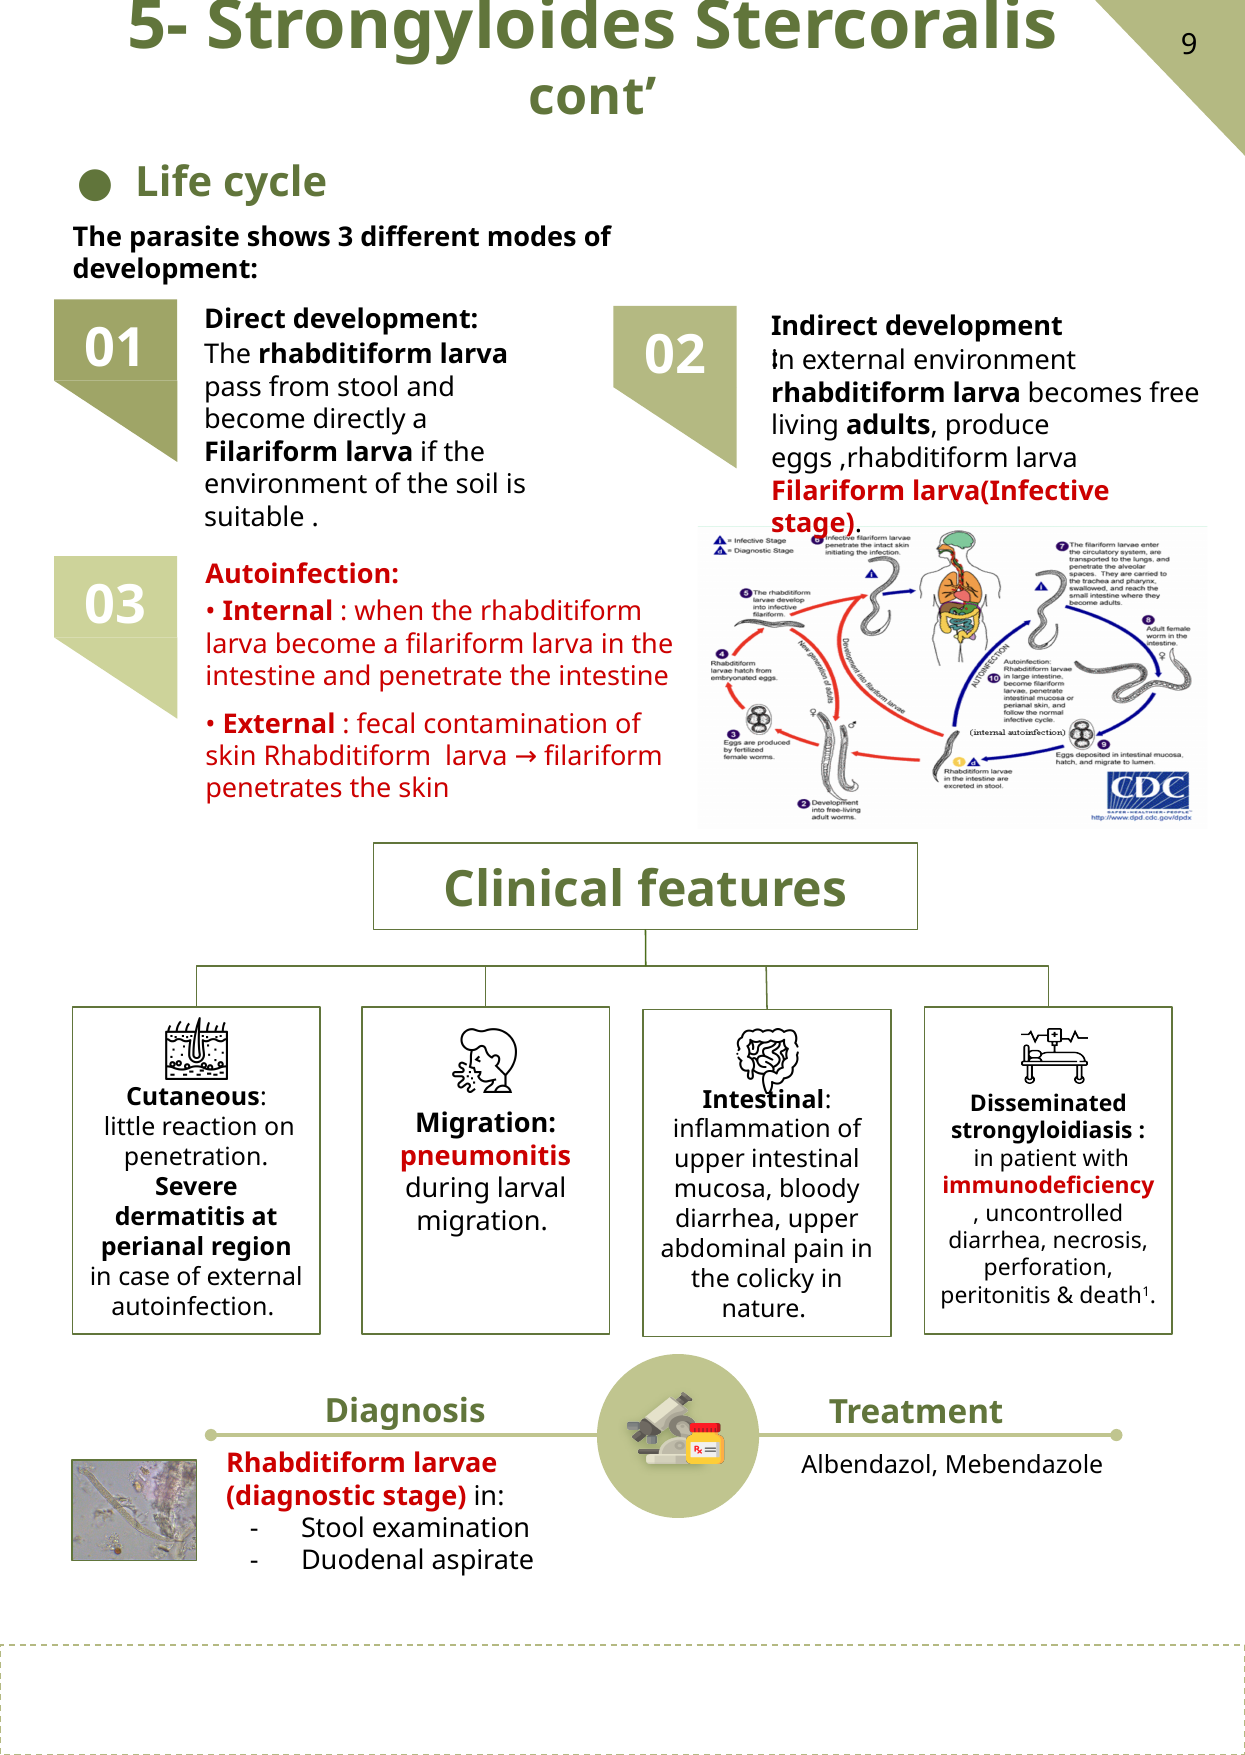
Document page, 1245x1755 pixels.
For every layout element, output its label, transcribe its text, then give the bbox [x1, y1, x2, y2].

picture [72, 1460, 196, 1560]
text_box [1178, 87, 1245, 156]
text_box Treatment [735, 1375, 1097, 1428]
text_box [188, 294, 570, 513]
text_box [598, 1355, 758, 1517]
text_box Diagnosis [224, 1374, 586, 1434]
text_box Cutaneous: little reaction on penetration. Severe dermatitis at perianal region in case of external autoinfection. [72, 1007, 321, 1335]
text_box Albendazol, Mebendazole [733, 1428, 1173, 1525]
picture [163, 1015, 230, 1082]
text_box Life cycle [45, 139, 348, 217]
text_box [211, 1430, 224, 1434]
picture [1021, 1027, 1088, 1084]
text_box The parasite shows 3 different modes of development: [57, 204, 757, 268]
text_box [190, 550, 701, 818]
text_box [196, 965, 600, 1008]
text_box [613, 305, 737, 469]
picture [621, 1392, 731, 1464]
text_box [601, 965, 1049, 1008]
text_box 9 [1165, 10, 1245, 87]
text_box Intestinal: inflammation of upper intestinal mucosa, bloody diarrhea, upper abdominal pain in the colicky in nature. [643, 1015, 891, 1337]
picture [451, 1027, 519, 1094]
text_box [53, 299, 178, 463]
picture [697, 526, 1208, 829]
text_box [1095, 0, 1245, 73]
text_box Clinical features [373, 843, 918, 930]
text_box [0, 1644, 1245, 1755]
picture [733, 1027, 801, 1095]
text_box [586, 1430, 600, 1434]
text_box Disseminated strongyloidiasis : in patient with immunodeficiency, uncontrolled diarrhea, necrosis, perforation, peritonitis & death1. [924, 1007, 1173, 1335]
text_box Migration: pneumonitis during larval migration. [361, 1015, 610, 1335]
text_box Rhabditiform larvae (diagnostic stage) in: Stool examination Duodenal aspirate [211, 1440, 600, 1585]
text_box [53, 555, 178, 719]
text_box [755, 300, 1218, 513]
text_box 5- Strongyloides Stercoralis cont’ [94, 0, 1091, 140]
